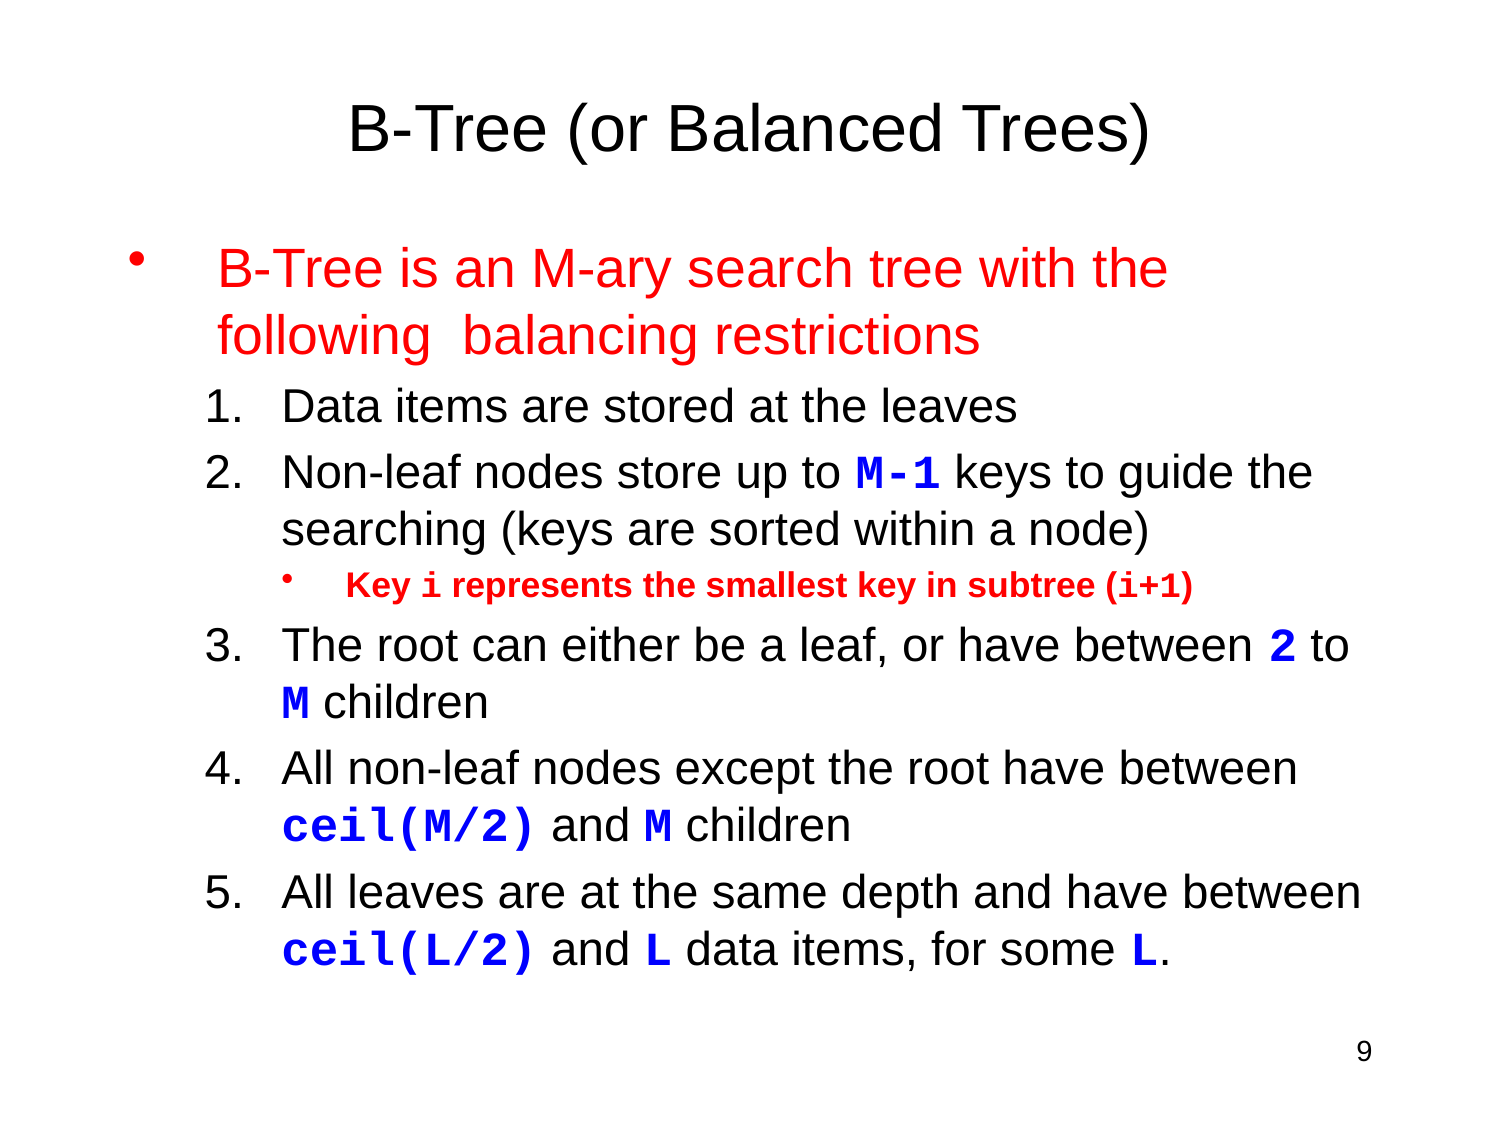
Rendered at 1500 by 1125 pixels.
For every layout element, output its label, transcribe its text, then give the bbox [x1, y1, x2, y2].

title B-Tree (or Balanced Trees) [112, 62, 1388, 188]
slide_number 9 [1074, 1024, 1388, 1101]
list B-Tree is an M-ary search tree with the following balancing restrictions Data items are stored at the leaves Non-leaf nodes store up to M-1 keys to guide the searching (keys are sorted within a node) Key i represents the smallest key in subtree (i+1) The root can either be a leaf, or have between 2 to M children All non-leaf nodes except the root have between ceil(M/2) and M children All leaves are at the same depth and have between ceil(L/2) and L data items, for some L. [112, 224, 1388, 1000]
